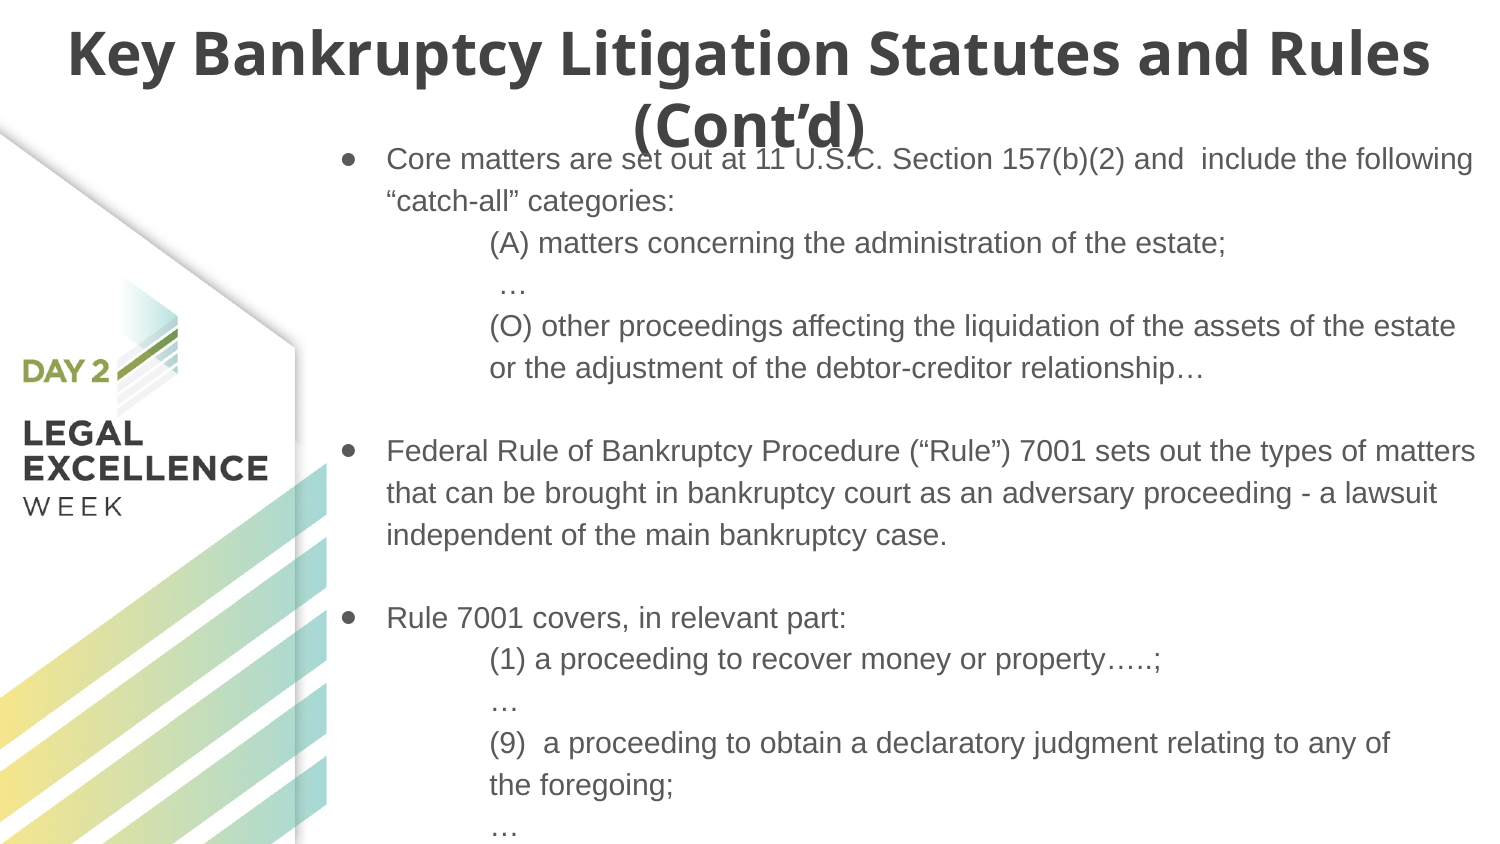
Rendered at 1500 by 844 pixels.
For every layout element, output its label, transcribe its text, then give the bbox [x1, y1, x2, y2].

list Core matters are set out at 11 U.S.C. Section 157(b)(2) and include the following “catch-all” categories: (A) matters concerning the administration of the estate; … (O) other proceedings affecting the liquidation of the assets of the estate or the adjustment of the debtor-creditor relationship… Federal Rule of Bankruptcy Procedure (“Rule”) 7001 sets out the types of matters that can be brought in bankruptcy court as an adversary proceeding - a lawsuit independent of the main bankruptcy case. Rule 7001 covers, in relevant part: (1) a proceeding to recover money or property…..; … (9) a proceeding to obtain a declaratory judgment relating to any of the foregoing; … [324, 119, 1500, 644]
title Key Bankruptcy Litigation Statutes and Rules (Cont’d) [0, 0, 1500, 167]
picture [0, 167, 1500, 844]
